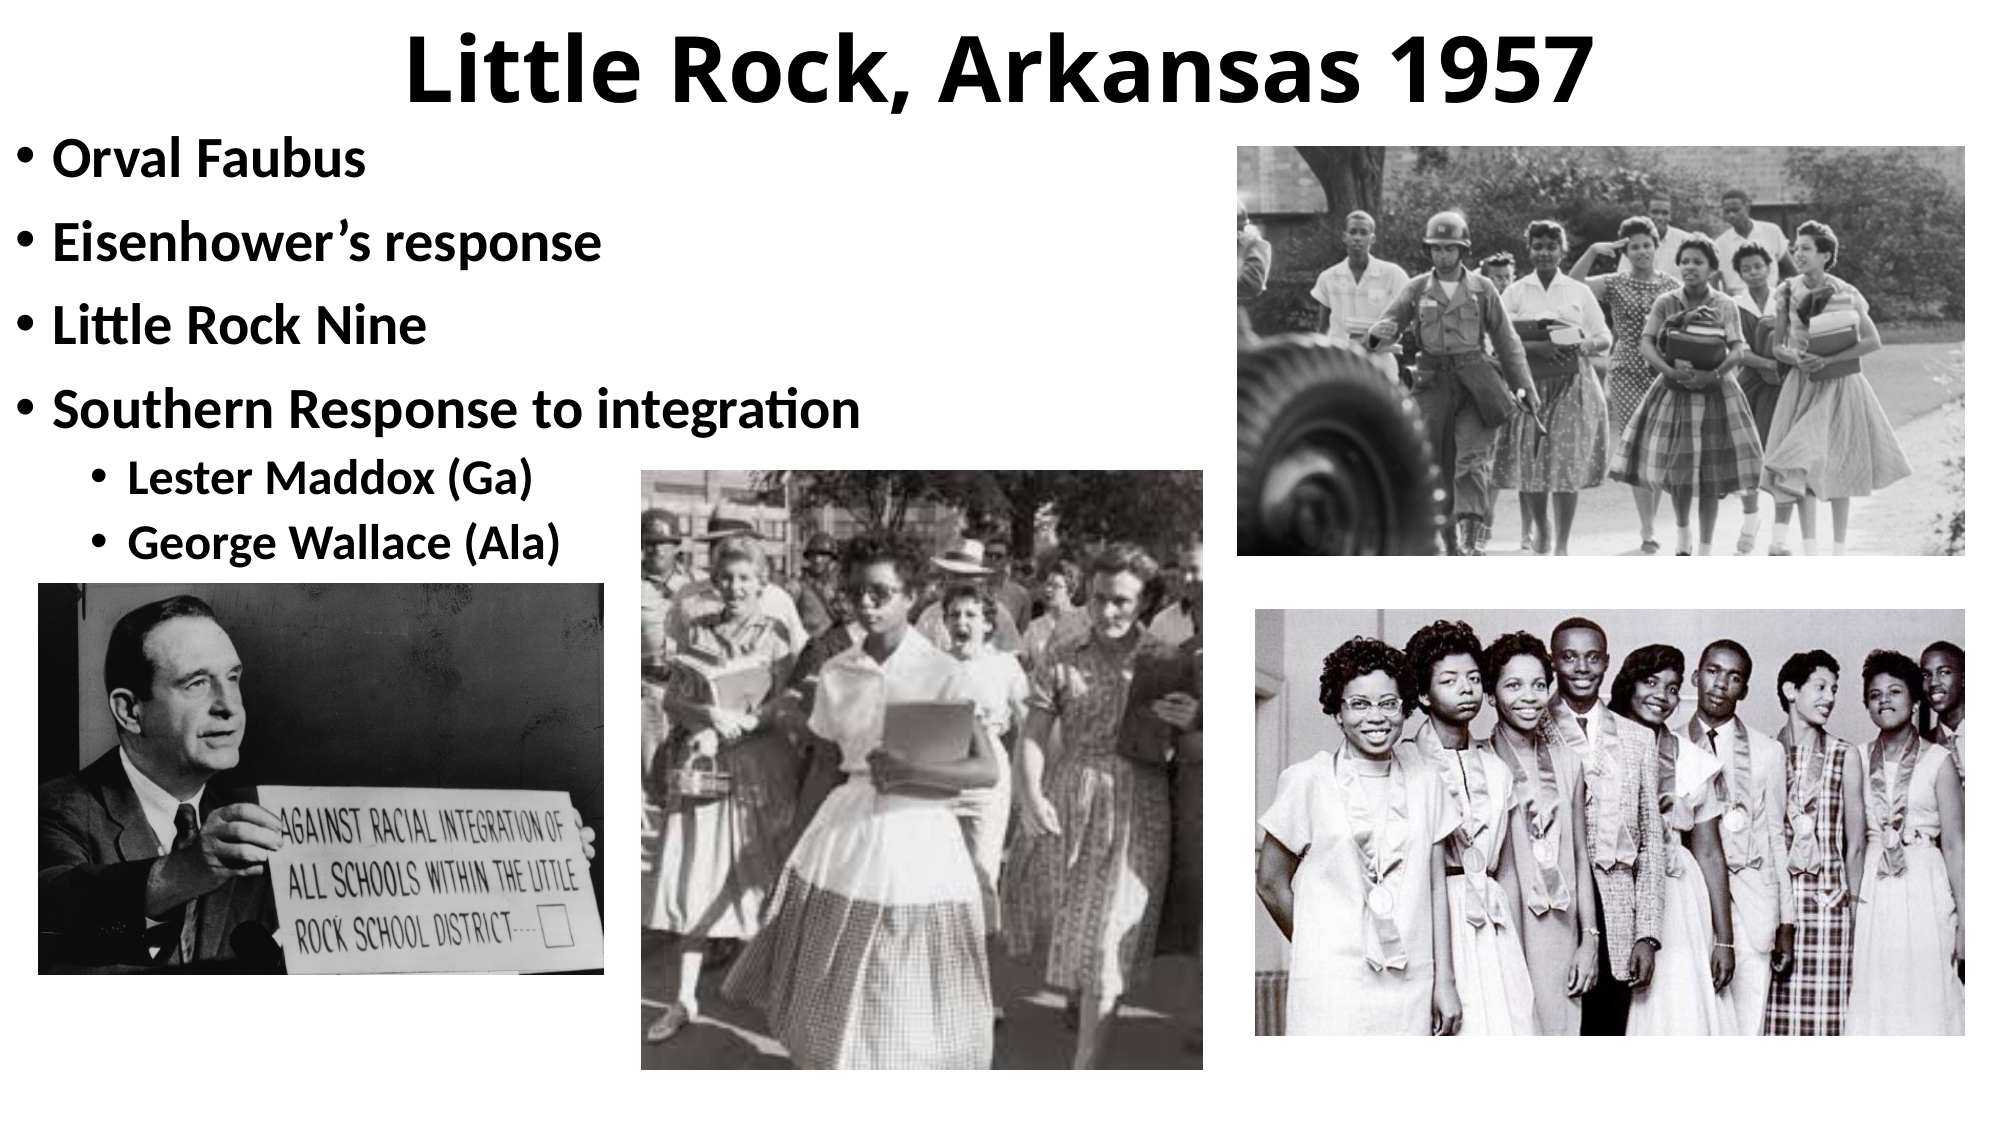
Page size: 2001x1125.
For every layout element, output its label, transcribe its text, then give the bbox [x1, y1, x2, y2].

picture [1255, 609, 1965, 1036]
list Orval Faubus Eisenhower’s response Little Rock Nine Southern Response to integration Lester Maddox (Ga) George Wallace (Ala) [0, 119, 927, 610]
picture [1237, 146, 1965, 556]
picture [38, 583, 604, 975]
title Little Rock, Arkansas 1957 [0, 0, 2000, 147]
picture [641, 470, 1203, 1070]
